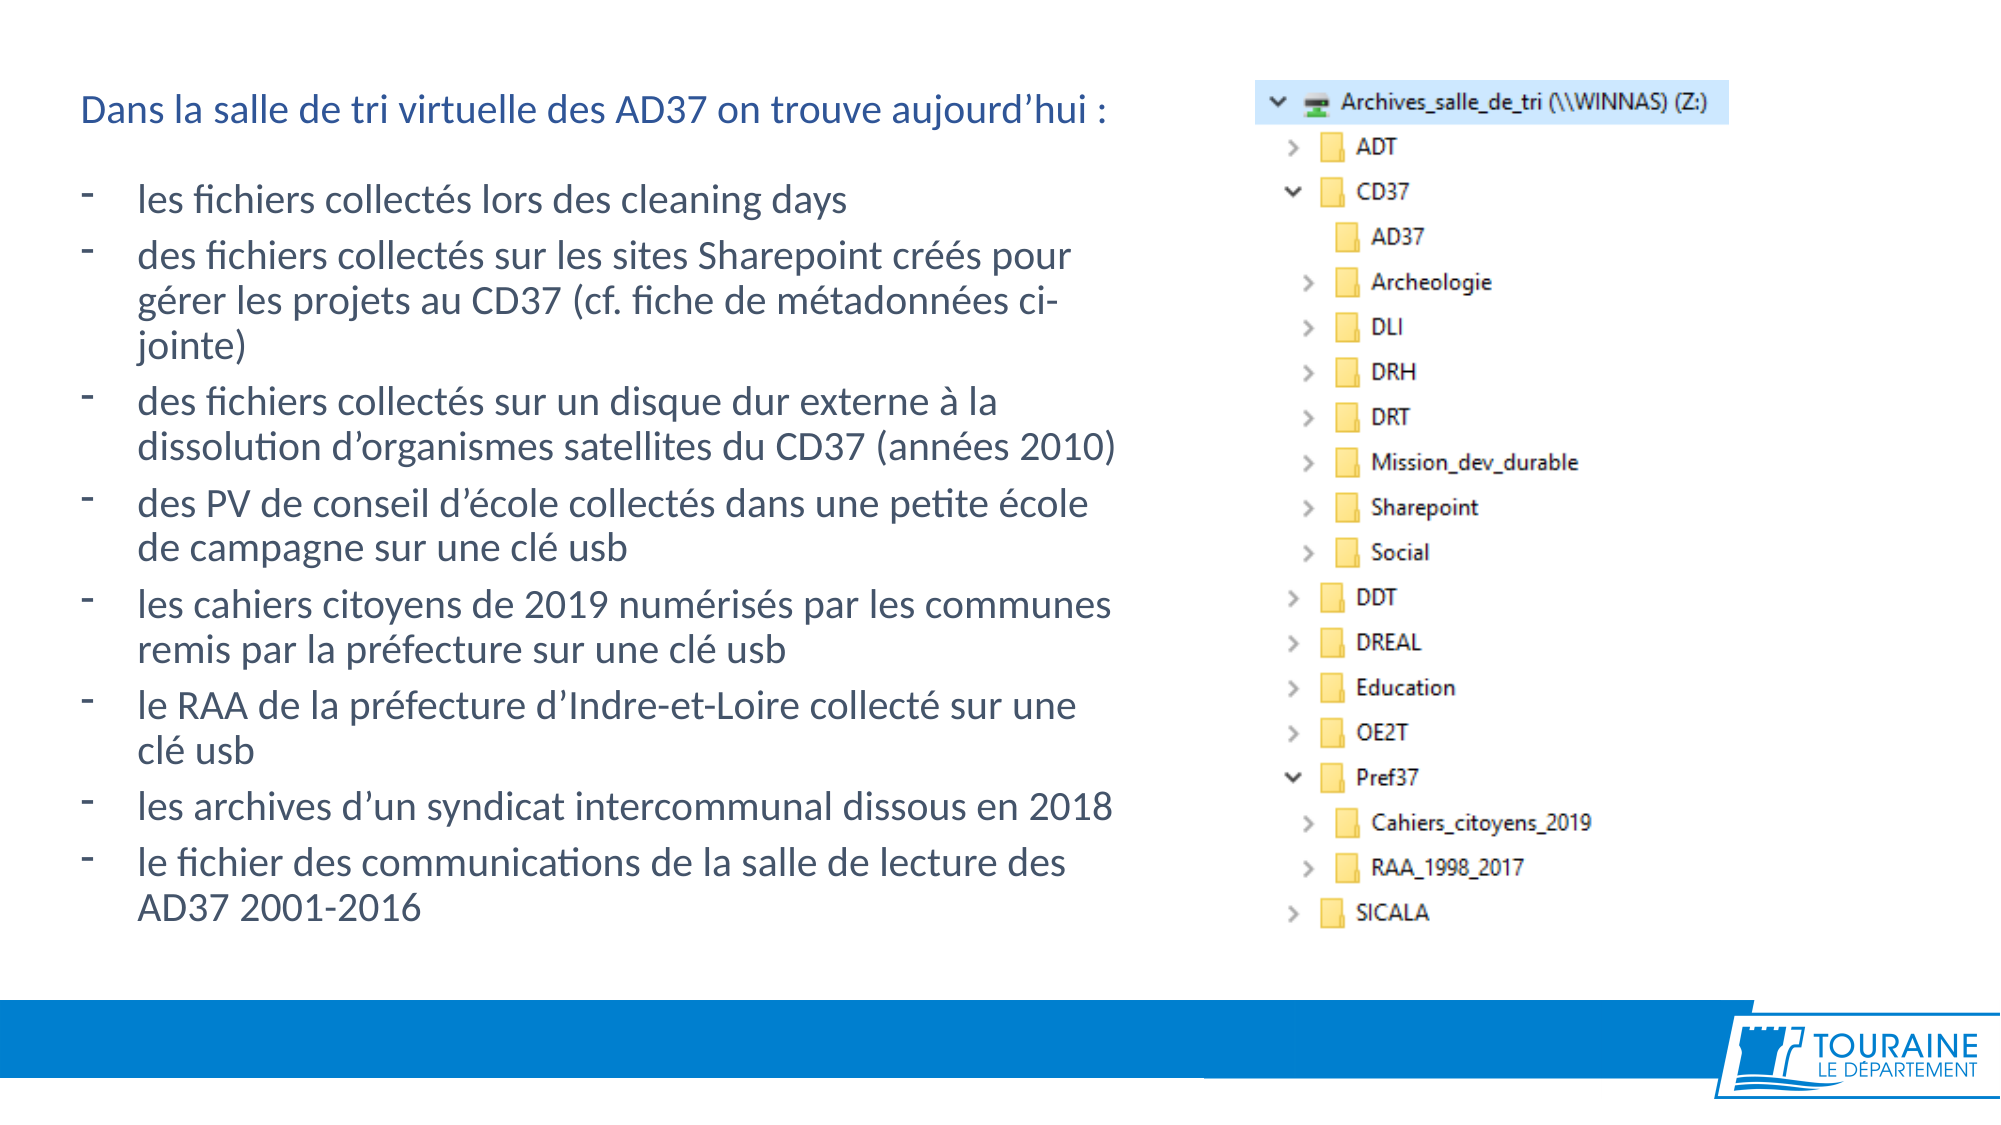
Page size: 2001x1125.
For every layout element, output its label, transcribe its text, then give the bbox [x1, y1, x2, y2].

picture [1255, 80, 1729, 953]
text_box Dans la salle de tri virtuelle des AD37 on trouve aujourd’hui : les fichiers collectés lors des cleaning days des fichiers collectés sur les sites Sharepoint créés pour gérer les projets au CD37 (cf. fiche de métadonnées ci-jointe) des fichiers collectés sur un disque dur externe à la dissolution d’organismes satellites du CD37 (années 2010) des PV de conseil d’école collectés dans une petite école de campagne sur une clé usb les cahiers citoyens de 2019 numérisés par les communes remis par la préfecture sur une clé usb le RAA de la préfecture d’Indre-et-Loire collecté sur une clé usb les archives d’un syndicat intercommunal dissous en 2018 le fichier des communications de la salle de lecture des AD37 2001-2016 [65, 80, 1136, 980]
